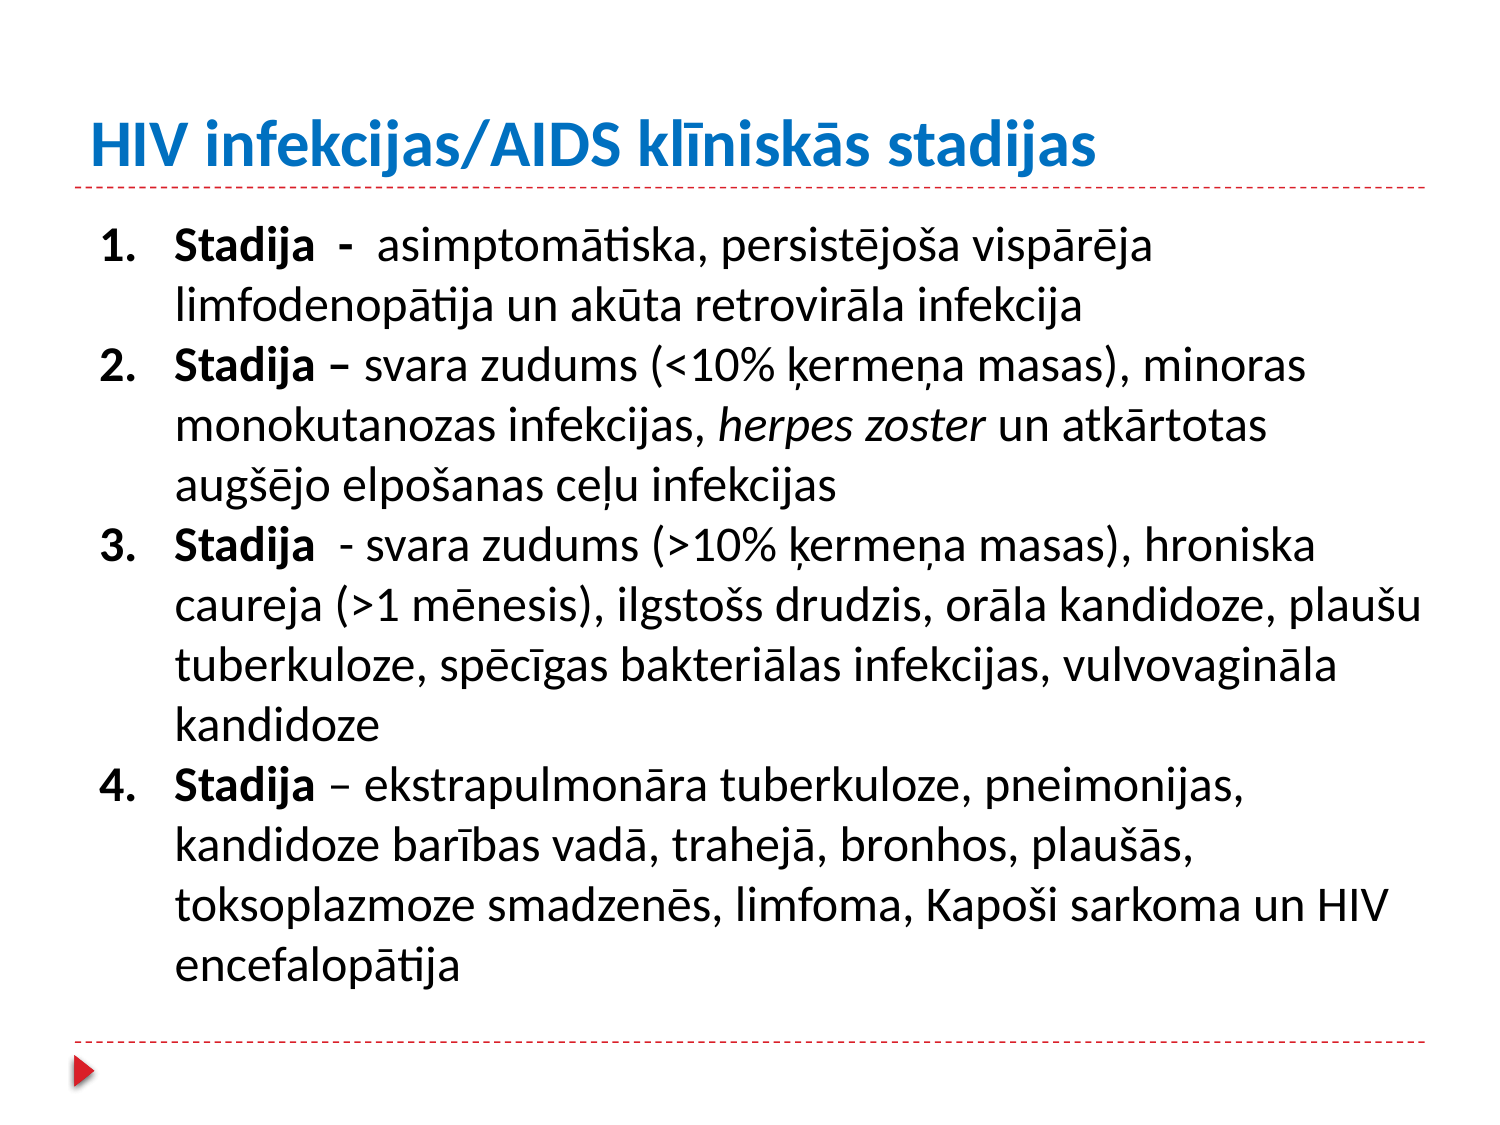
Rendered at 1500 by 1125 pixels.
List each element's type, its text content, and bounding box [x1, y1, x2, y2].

title HIV infekcijas/AIDS klīniskās stadijas [74, 37, 1426, 188]
text_box Stadija - asimptomātiska, persistējoša vispārēja limfodenopātija un akūta retrovirāla infekcija Stadija – svara zudums (<10% ķermeņa masas), minoras monokutanozas infekcijas, herpes zoster un atkārtotas augšējo elpošanas ceļu infekcijas Stadija - svara zudums (>10% ķermeņa masas), hroniska caureja (>1 mēnesis), ilgstošs drudzis, orāla kandidoze, plaušu tuberkuloze, spēcīgas bakteriālas infekcijas, vulvovagināla kandidoze Stadija – ekstrapulmonāra tuberkuloze, pneimonijas, kandidoze barības vadā, trahejā, bronhos, plaušās, toksoplazmoze smadzenēs, limfoma, Kapoši sarkoma un HIV encefalopātija [84, 204, 1441, 1000]
